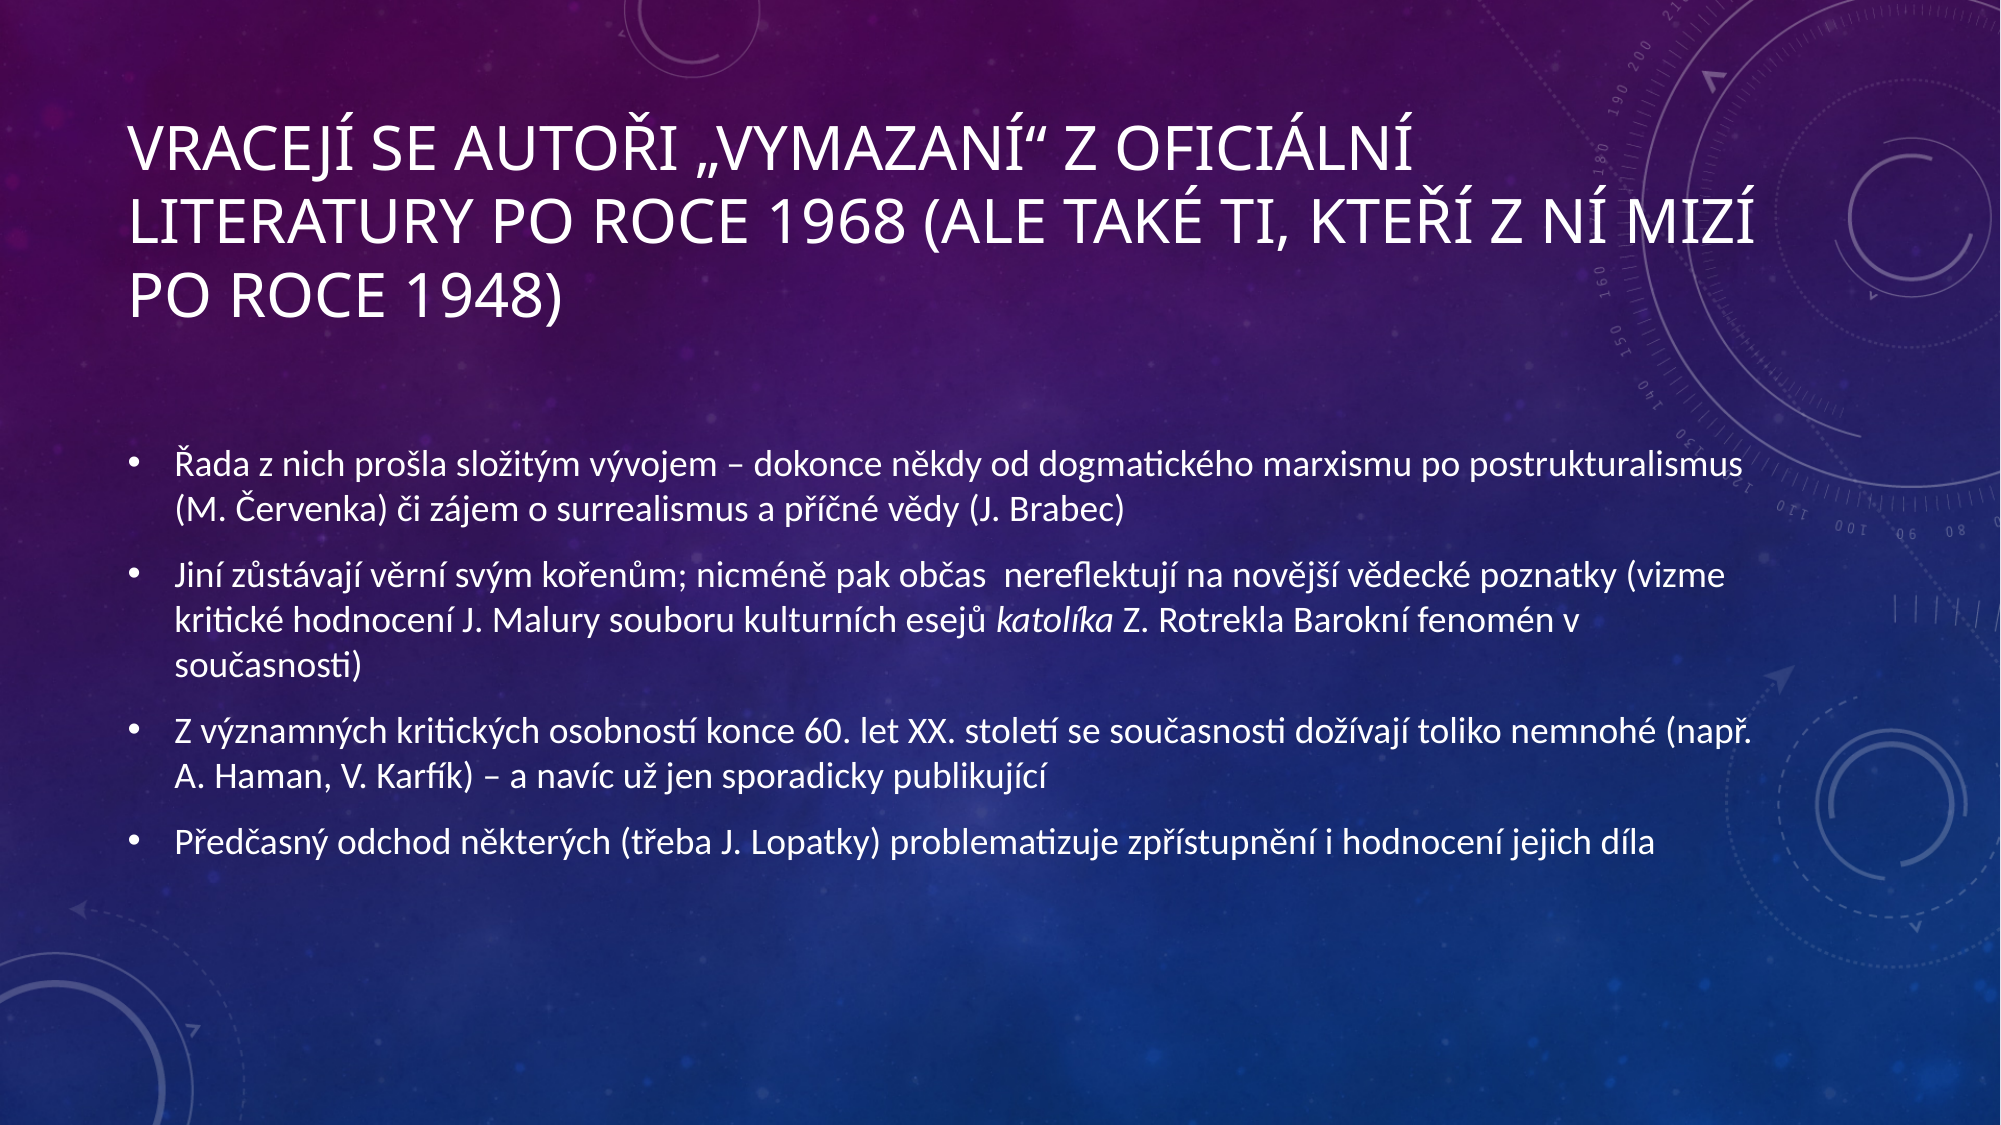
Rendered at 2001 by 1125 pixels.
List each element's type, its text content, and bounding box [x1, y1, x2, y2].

list Řada z nich prošla složitým vývojem – dokonce někdy od dogmatického marxismu po postrukturalismus (M. Červenka) či zájem o surrealismus a příčné vědy (J. Brabec) Jiní zůstávají věrní svým kořenům; nicméně pak občas nereflektují na novější vědecké poznatky (vizme kritické hodnocení J. Malury souboru kulturních esejů katolíka Z. Rotrekla Barokní fenomén v současnosti) Z významných kritických osobností konce 60. let XX. století se současnosti dožívají toliko nemnohé (např. A. Haman, V. Karfík) – a navíc už jen sporadicky publikující Předčasný odchod některých (třeba J. Lopatky) problematizuje zpřístupnění i hodnocení jejich díla [112, 351, 1775, 950]
title Vracejí se autoři „vymazaní“ z oficiální literatury po roce 1968 (ale také ti, kteří z ní mizí po roce 1948) [112, 99, 1775, 339]
picture [0, 0, 2001, 1125]
